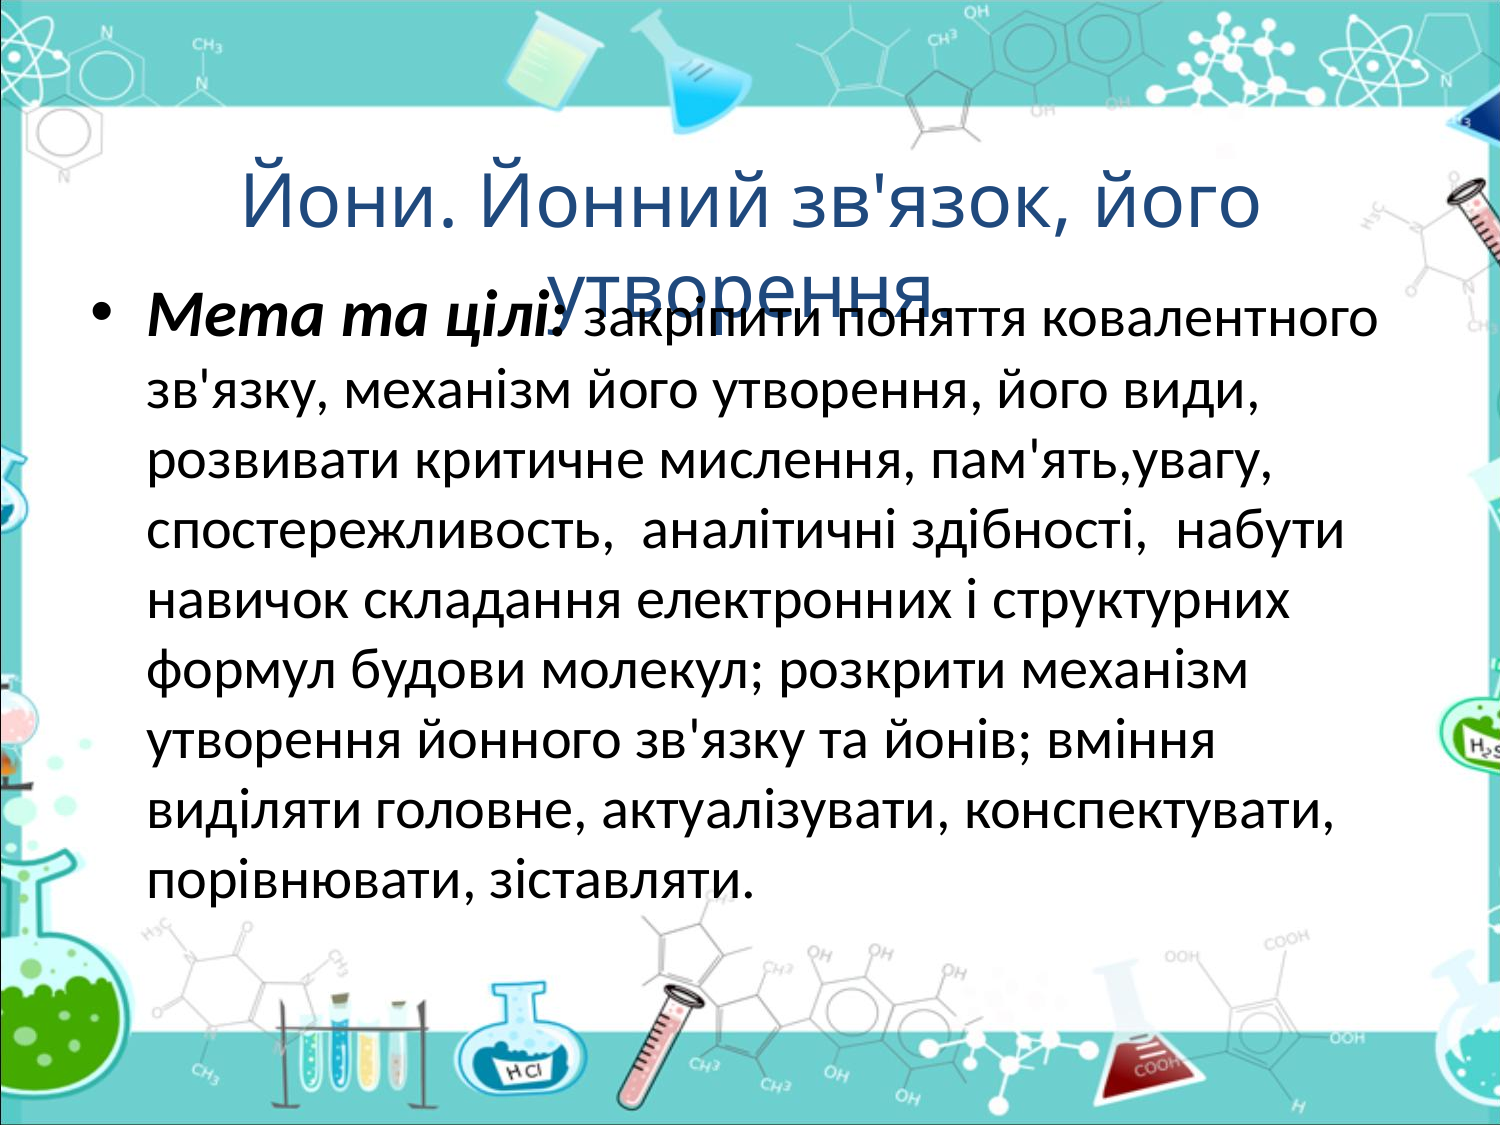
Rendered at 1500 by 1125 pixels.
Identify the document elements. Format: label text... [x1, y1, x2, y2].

title Йони. Йонний зв'язок, його утворення. [76, 184, 1427, 302]
picture [0, 0, 1500, 1125]
list Мета та цілі: закріпити поняття ковалентного зв'язку, механізм його утворення, його види, розвивати критичне мислення, пам'ять,увагу, спостережливость, аналітичні здібності, набути навичок складання електронних і структурних формул будови молекул; розкрити механізм утворення йонного зв'язку та йонів; вміння виділяти головне, актуалізувати, конспектувати, порівнювати, зіставляти. [75, 262, 1425, 1005]
